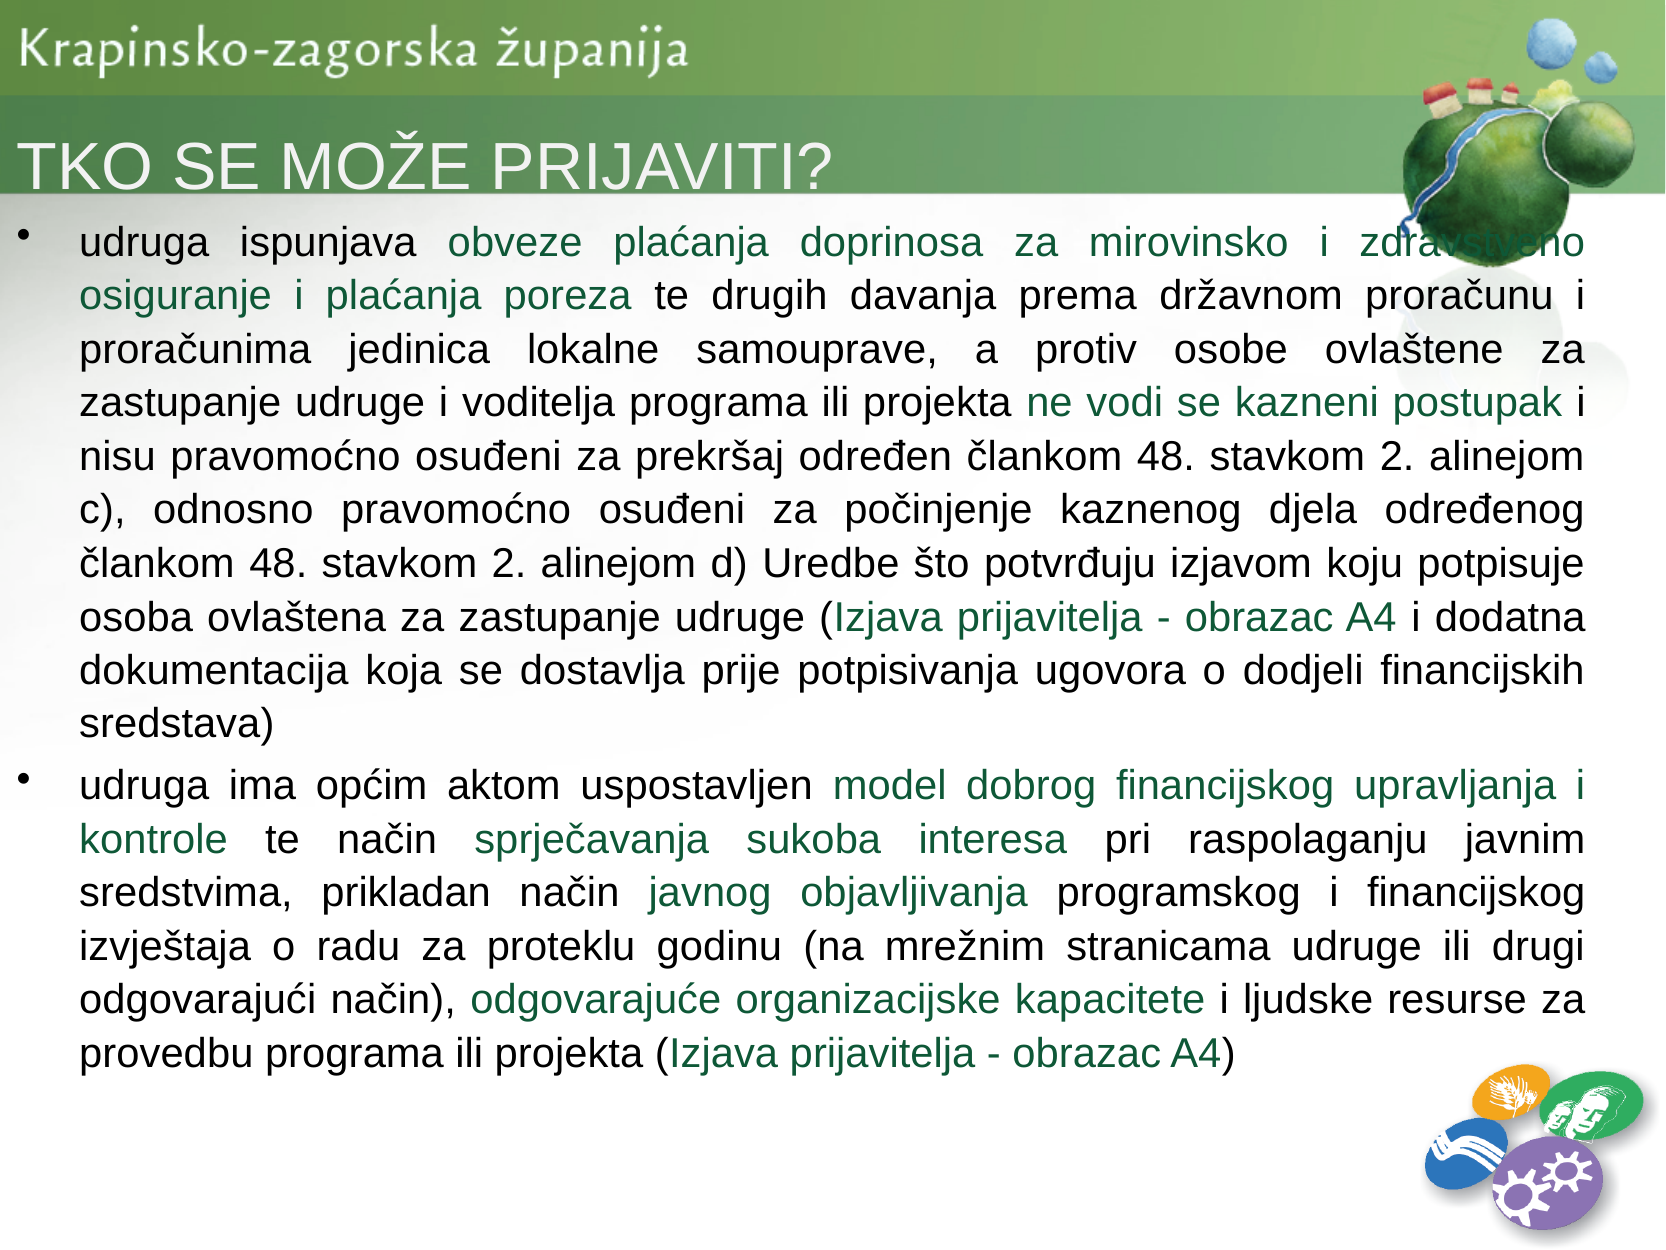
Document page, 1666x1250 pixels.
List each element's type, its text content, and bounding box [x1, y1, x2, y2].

list TKO SE MOŽE PRIJAVITI? udruga ispunjava obveze plaćanja doprinosa za mirovinsko i zdravstveno osiguranje i plaćanja poreza te drugih davanja prema državnom proračunu i proračunima jedinica lokalne samouprave, a protiv osobe ovlaštene za zastupanje udruge i voditelja programa ili projekta ne vodi se kazneni postupak i nisu pravomoćno osuđeni za prekršaj određen člankom 48. stavkom 2. alinejom c), odnosno pravomoćno osuđeni za počinjenje kaznenog djela određenog člankom 48. stavkom 2. alinejom d) Uredbe što potvrđuju izjavom koju potpisuje osoba ovlaštena za zastupanje udruge (Izjava prijavitelja - obrazac A4 i dodatna dokumentacija koja se dostavlja prije potpisivanja ugovora o dodjeli financijskih sredstava) udruga ima općim aktom uspostavljen model dobrog financijskog upravljanja i kontrole te način sprječavanja sukoba interesa pri raspolaganju javnim sredstvima, prikladan način javnog objavljivanja programskog i financijskog izvještaja o radu za proteklu godinu (na mrežnim stranicama udruge ili drugi odgovarajući način), odgovarajuće organizacijske kapacitete i ljudske resurse za provedbu programa ili projekta (Izjava prijavitelja - obrazac A4) [0, 108, 1603, 1215]
picture [0, 0, 1666, 1250]
